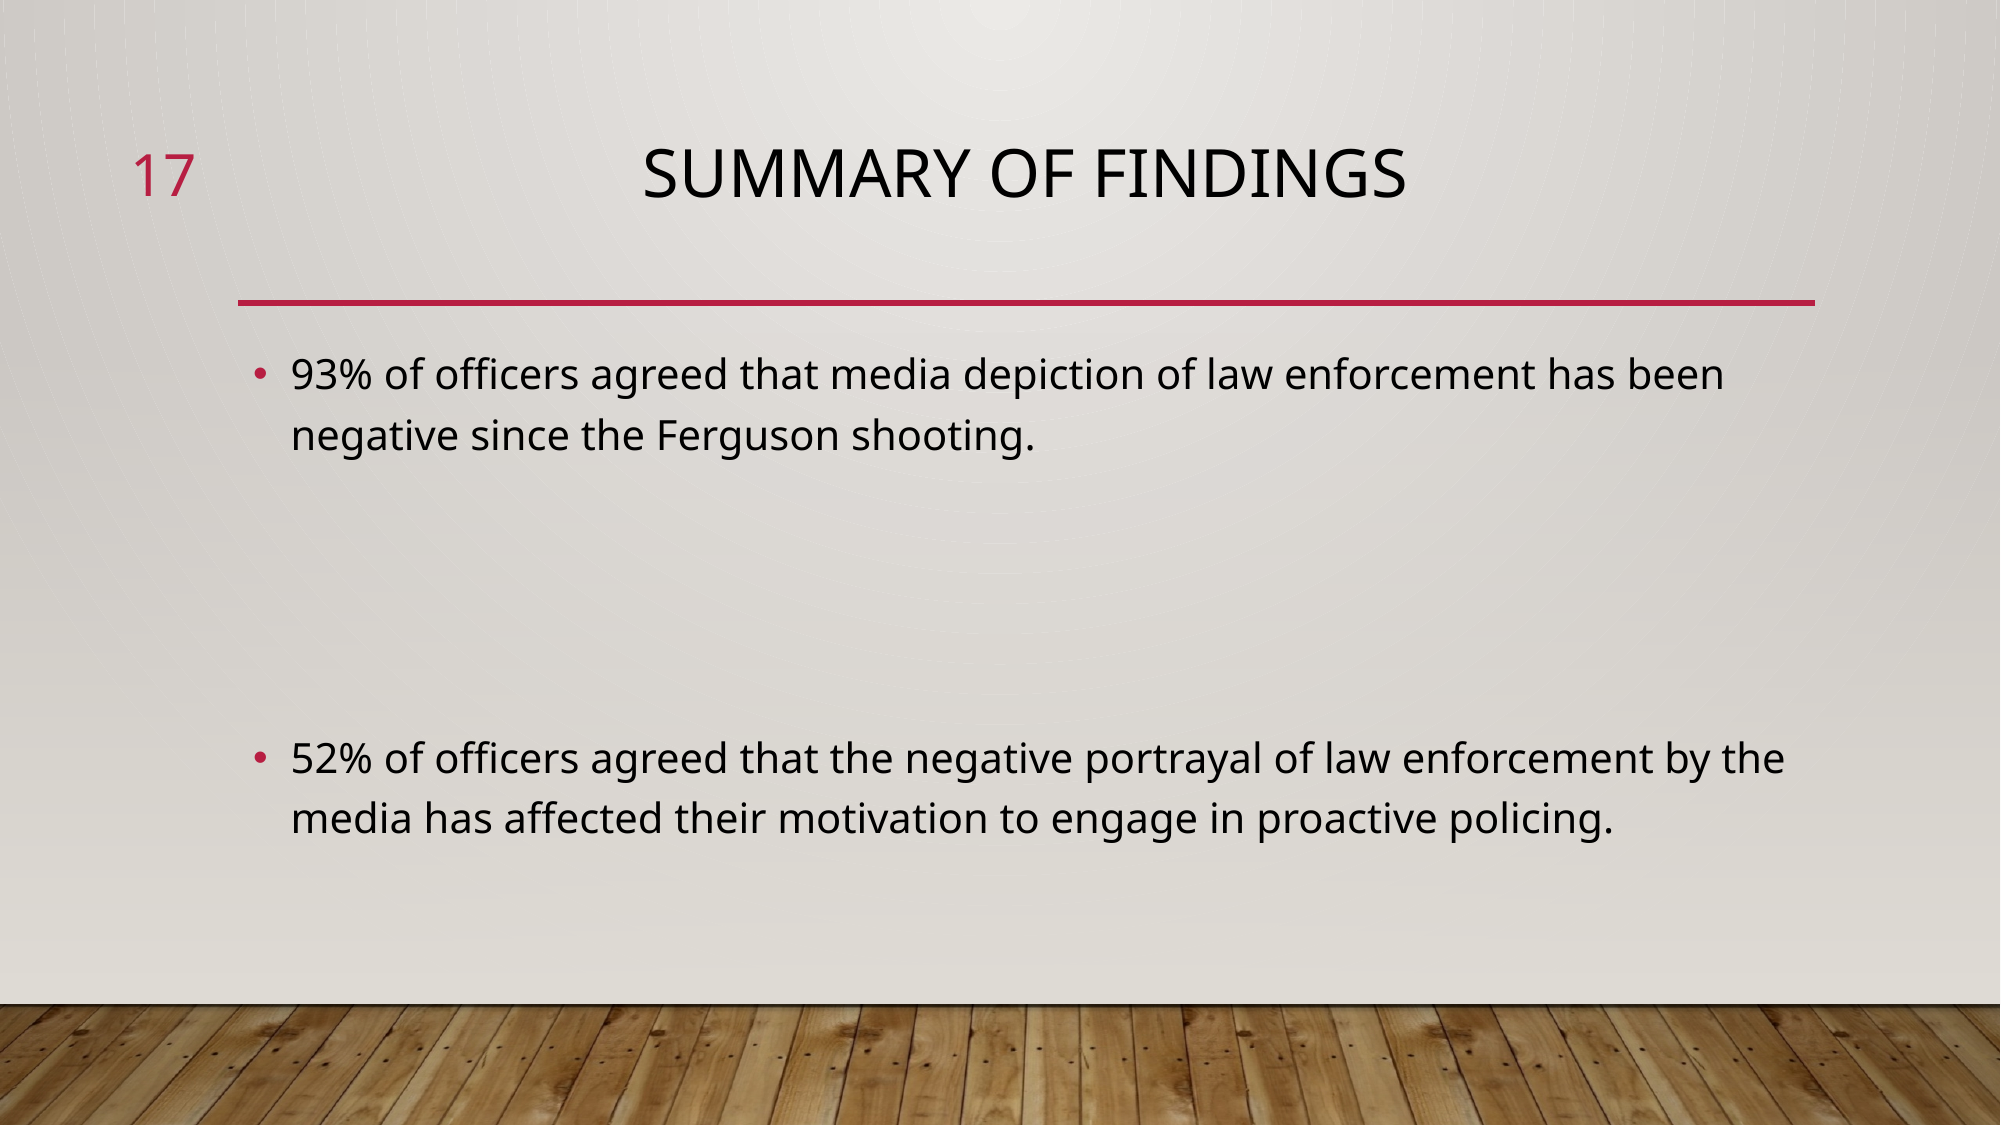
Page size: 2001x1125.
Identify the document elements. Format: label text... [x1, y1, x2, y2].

slide_number 17 [78, 131, 212, 214]
list 93% of officers agreed that media depiction of law enforcement has been negative since the Ferguson shooting. 52% of officers agreed that the negative portrayal of law enforcement by the media has affected their motivation to engage in proactive policing. [238, 330, 1814, 897]
title Summary of Findings [238, 131, 1814, 305]
picture [0, 1004, 2000, 1125]
